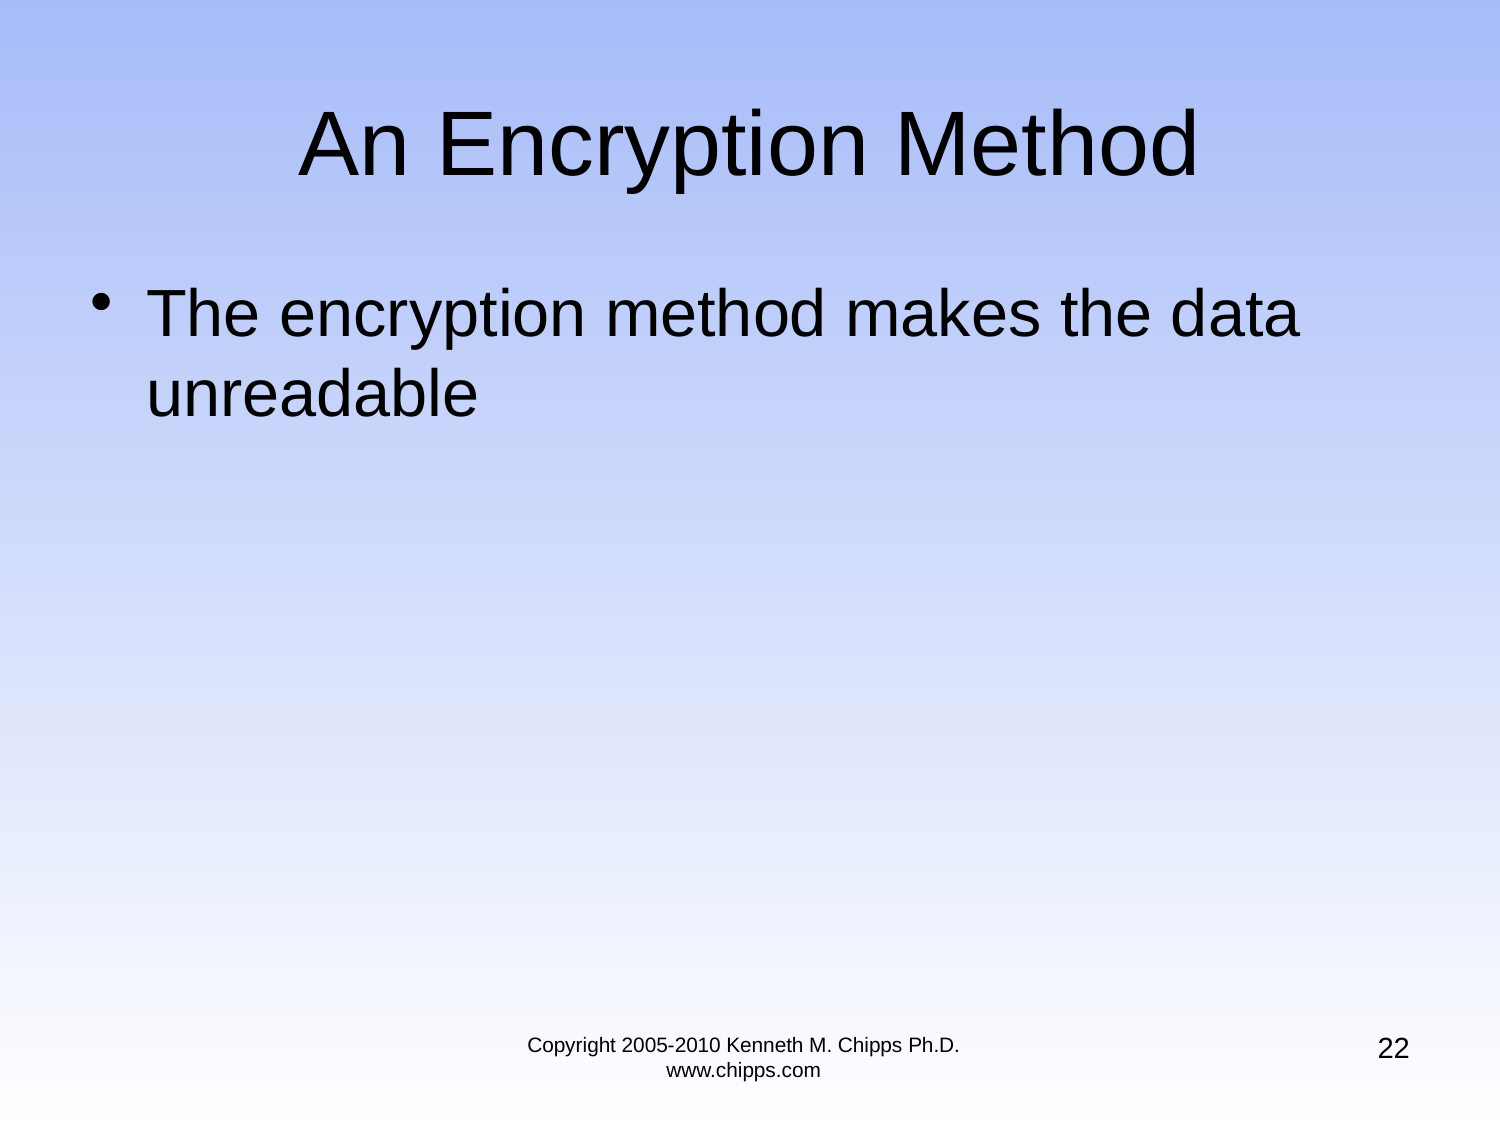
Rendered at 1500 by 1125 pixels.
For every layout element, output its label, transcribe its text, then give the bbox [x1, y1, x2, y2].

list The encryption method makes the data unreadable [74, 262, 1426, 1006]
footer Copyright 2005-2010 Kenneth M. Chipps Ph.D. www.chipps.com [437, 1024, 1051, 1103]
slide_number 22 [1074, 1021, 1426, 1101]
title An Encryption Method [74, 44, 1426, 233]
